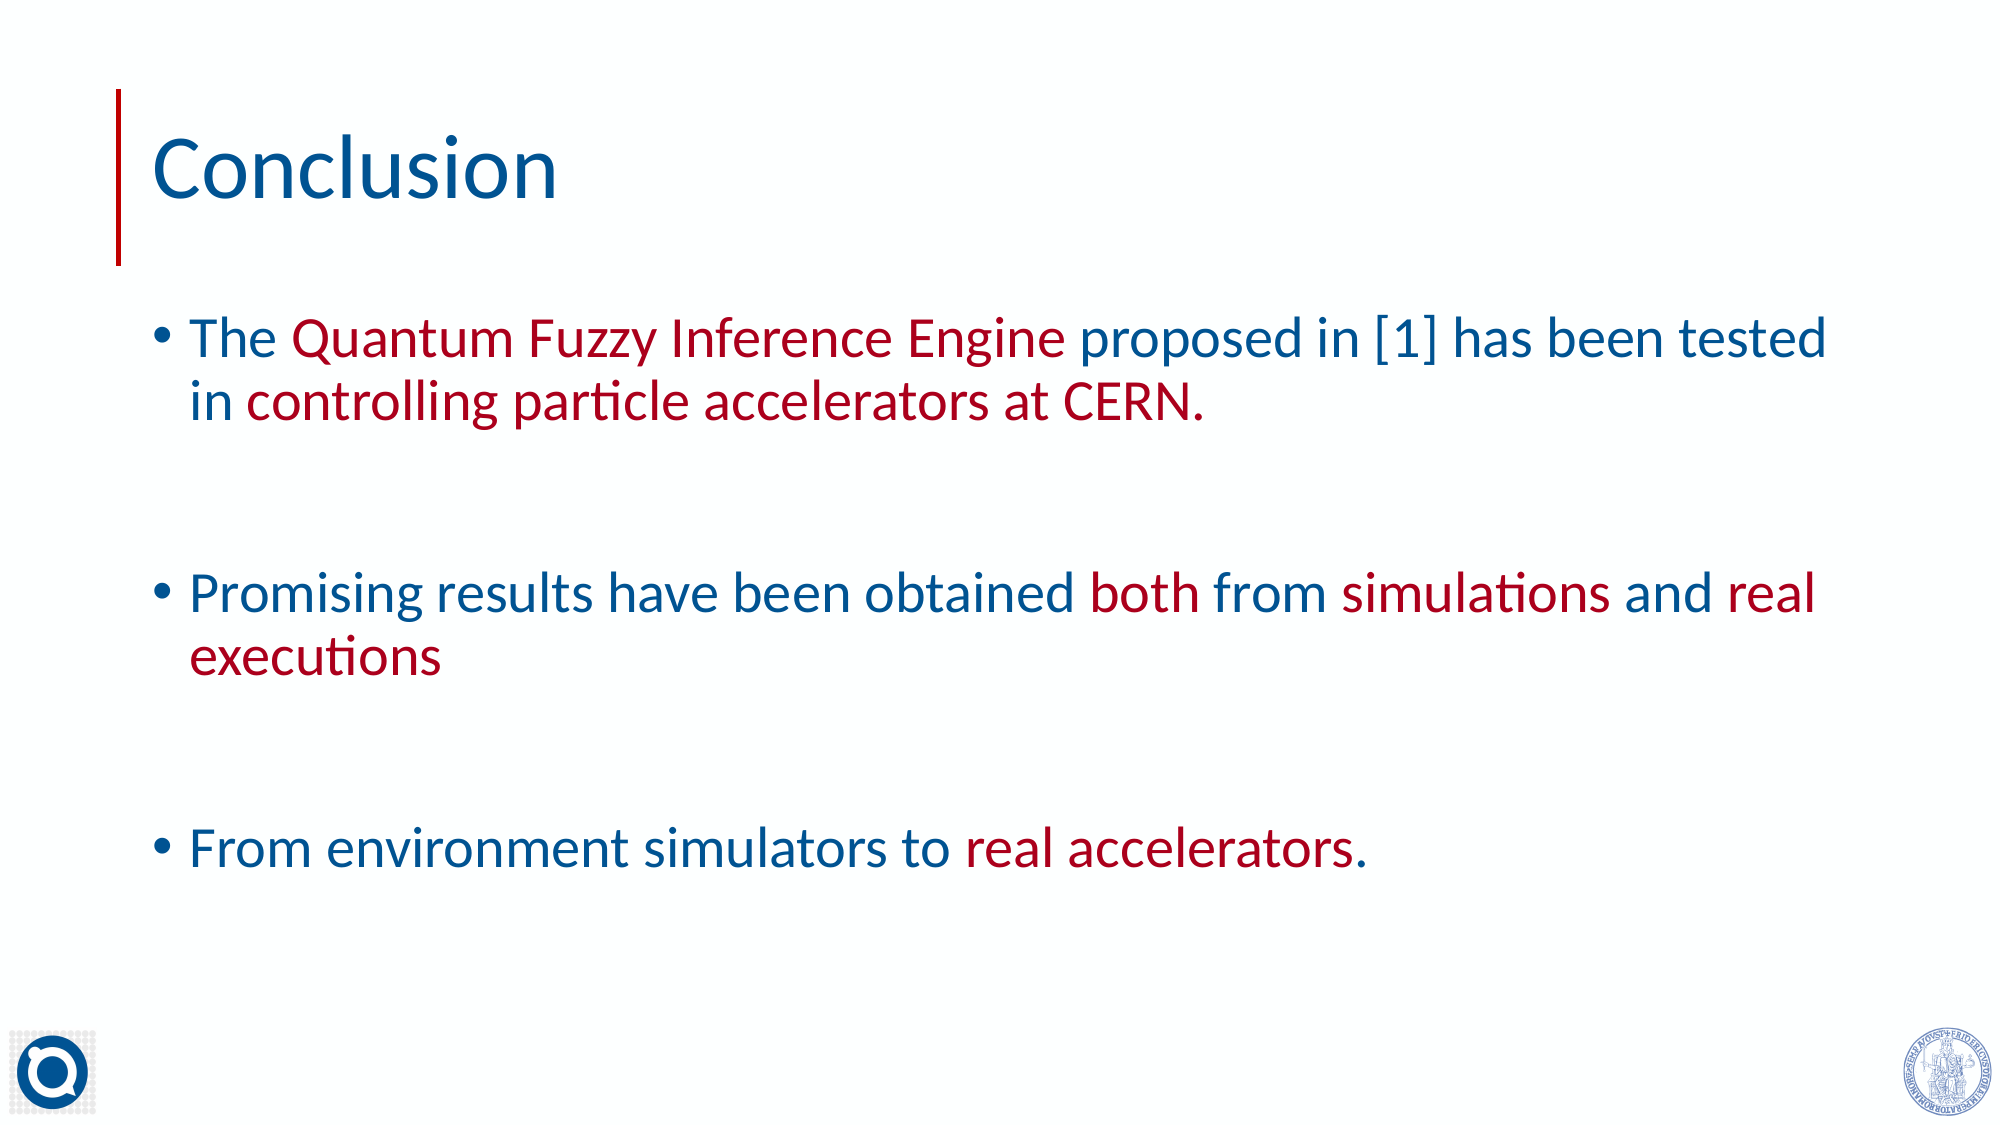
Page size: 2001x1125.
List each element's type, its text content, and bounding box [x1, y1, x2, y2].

picture [7, 1027, 97, 1116]
title Conclusion [137, 59, 1863, 278]
list The Quantum Fuzzy Inference Engine proposed in [1] has been tested in controlling particle accelerators at CERN. Promising results have been obtained both from simulations and real executions From environment simulators to real accelerators. [137, 299, 1863, 1014]
